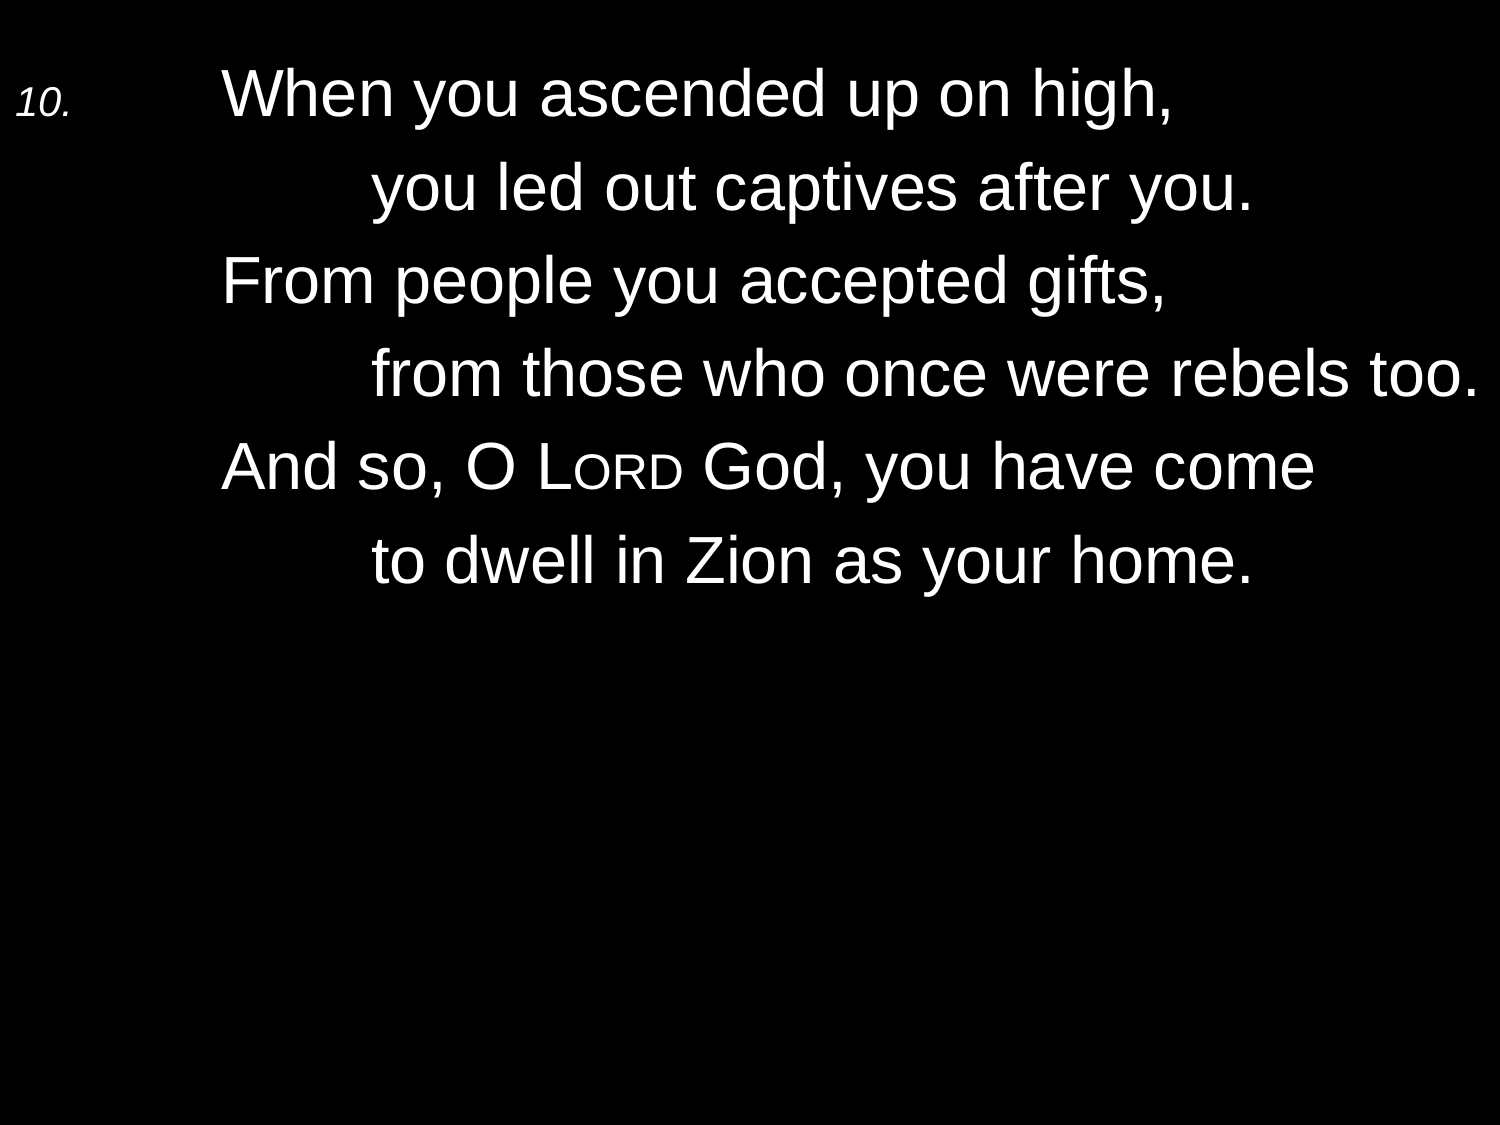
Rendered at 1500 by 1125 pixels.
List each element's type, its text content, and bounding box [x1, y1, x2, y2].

list 10. When you ascended up on high, you led out captives after you. From people you accepted gifts, from those who once were rebels too. And so, O Lord God, you have come to dwell in Zion as your home. [0, 42, 1500, 1047]
